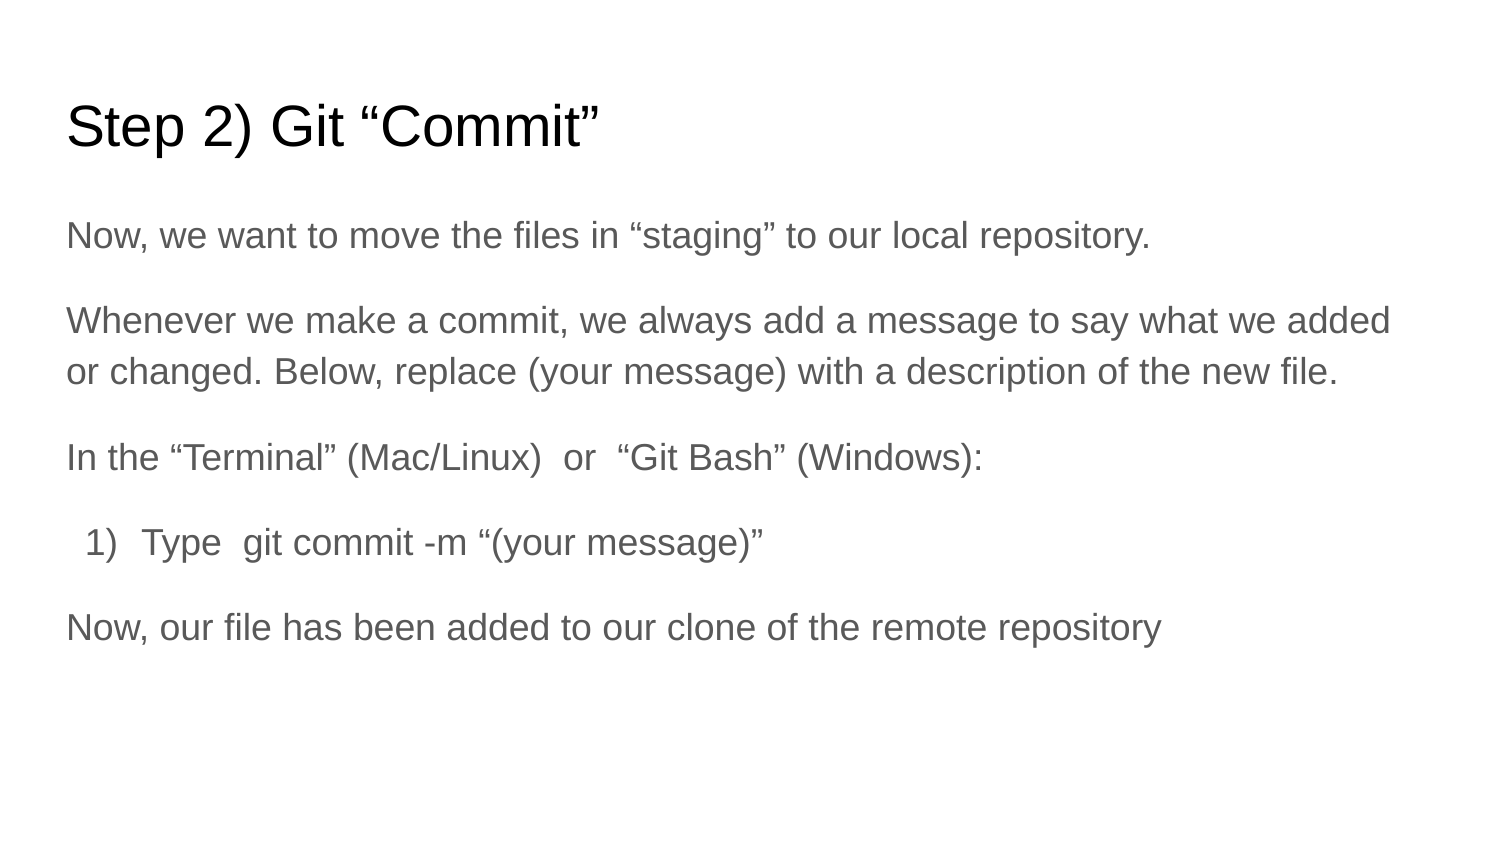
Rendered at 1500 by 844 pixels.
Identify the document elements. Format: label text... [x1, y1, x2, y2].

list Now, we want to move the files in “staging” to our local repository. Whenever we make a commit, we always add a message to say what we added or changed. Below, replace (your message) with a description of the new file. In the “Terminal” (Mac/Linux) or “Git Bash” (Windows): Type git commit -m “(your message)” Now, our file has been added to our clone of the remote repository [51, 189, 1449, 750]
title Step 2) Git “Commit” [51, 72, 1449, 167]
